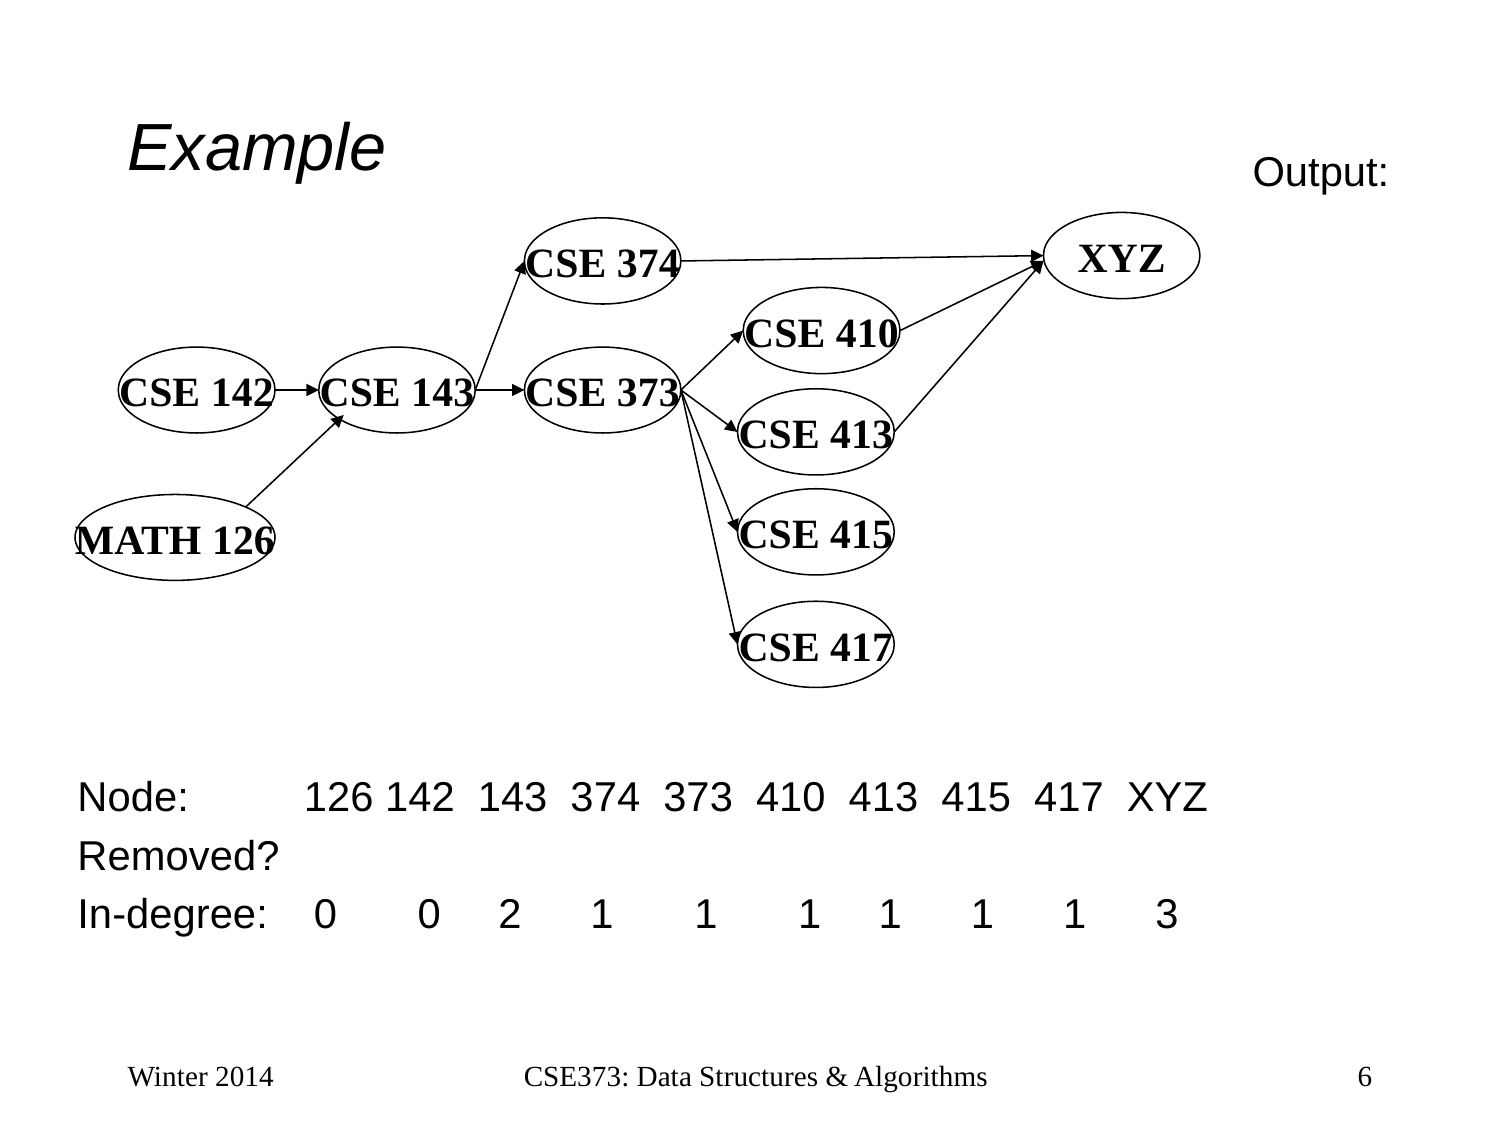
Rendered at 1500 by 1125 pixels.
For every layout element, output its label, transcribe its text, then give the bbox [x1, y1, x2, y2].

slide_number Winter 2014 [112, 1050, 426, 1125]
footer CSE373: Data Structures & Algorithms [474, 1050, 1038, 1125]
title Example [112, 49, 1388, 238]
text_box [74, 212, 1201, 688]
text_box Node: 126 142 143 374 373 410 413 415 417 XYZ Removed? In-degree: 0 0 2 1 1 1 1 1 1 3 [62, 762, 1400, 1050]
slide_number 6 [1074, 1050, 1388, 1125]
list Output: [1237, 137, 1476, 876]
